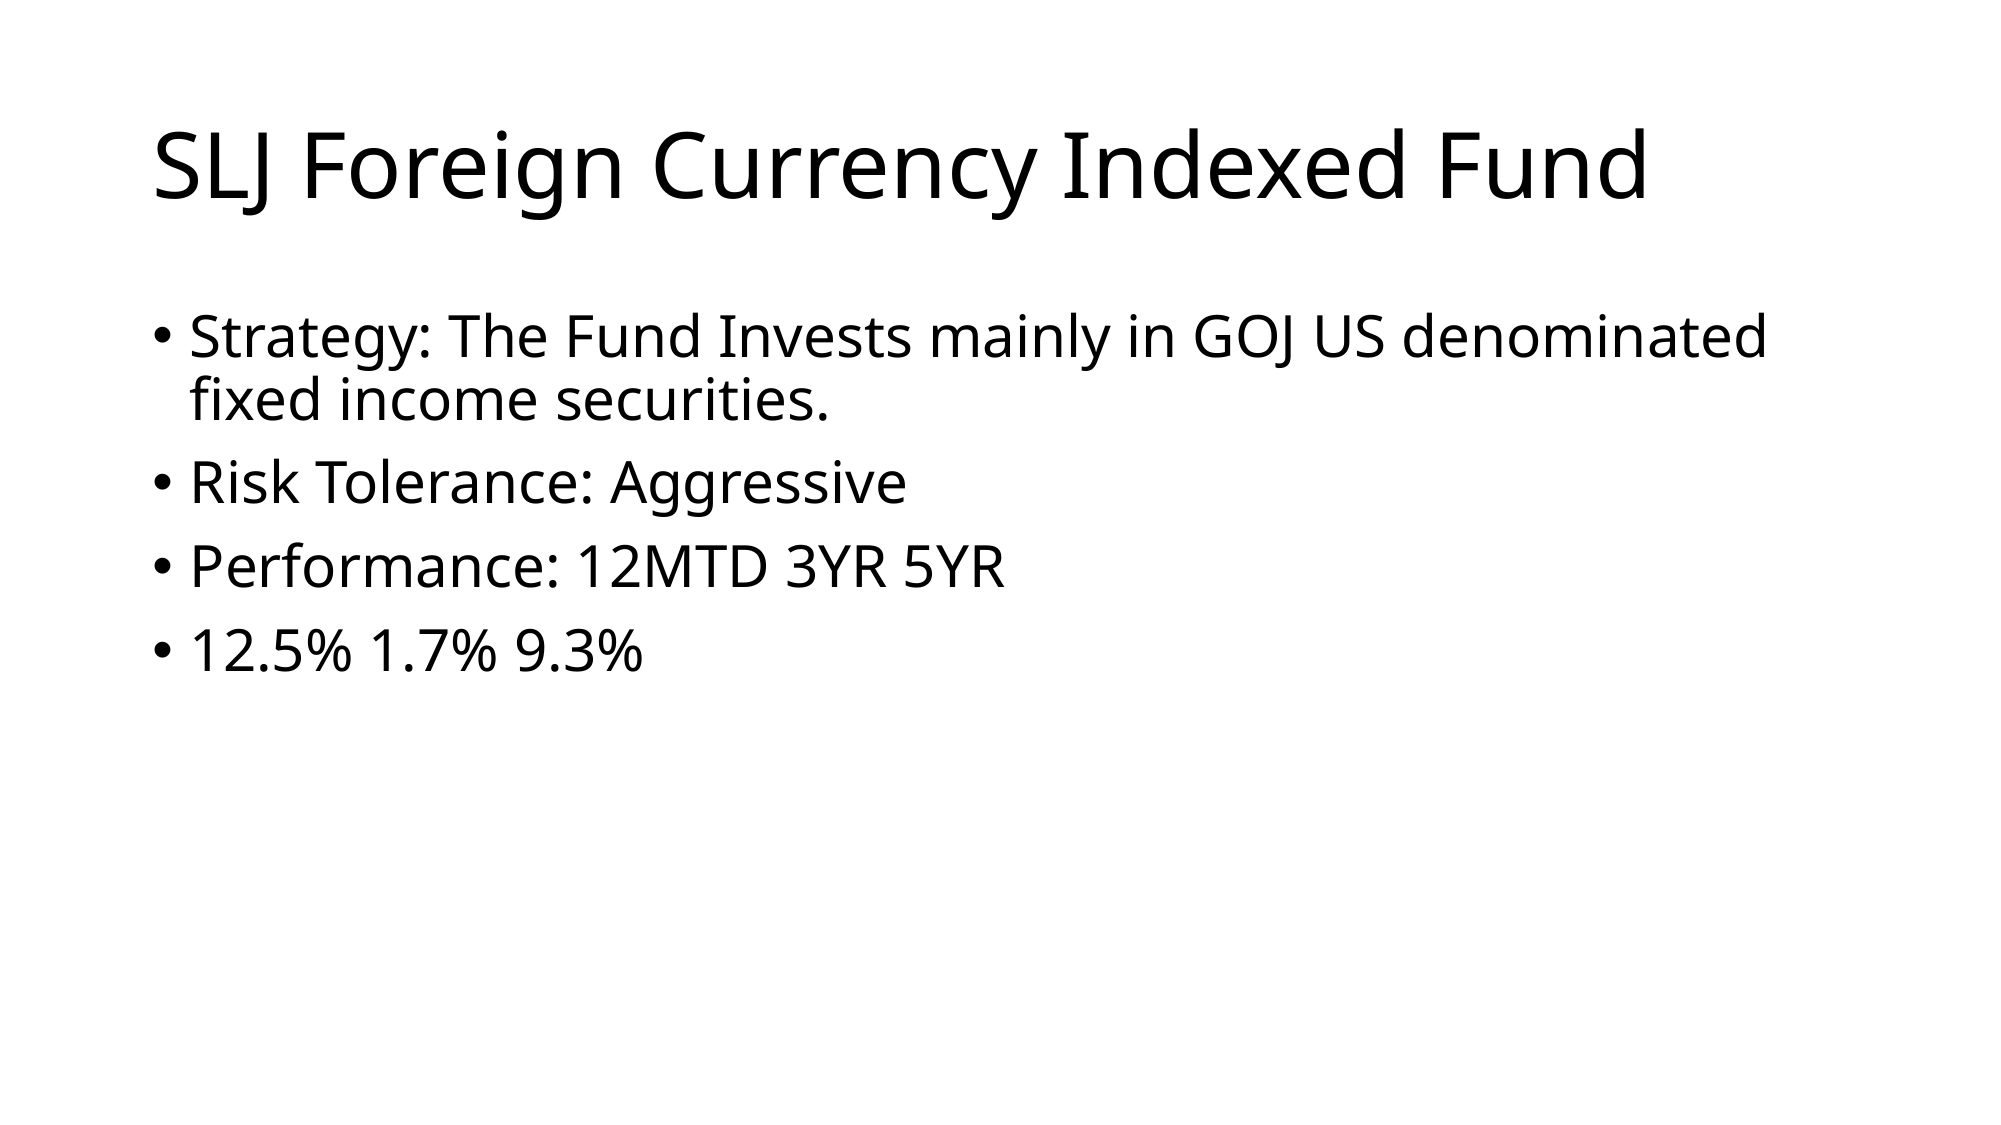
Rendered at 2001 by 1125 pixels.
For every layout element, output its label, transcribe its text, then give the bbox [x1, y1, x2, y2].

title SLJ Foreign Currency Indexed Fund [137, 59, 1863, 278]
list Strategy: The Fund Invests mainly in GOJ US denominated fixed income securities. Risk Tolerance: Aggressive Performance: 12MTD 3YR 5YR 12.5% 1.7% 9.3% [137, 299, 1863, 1014]
